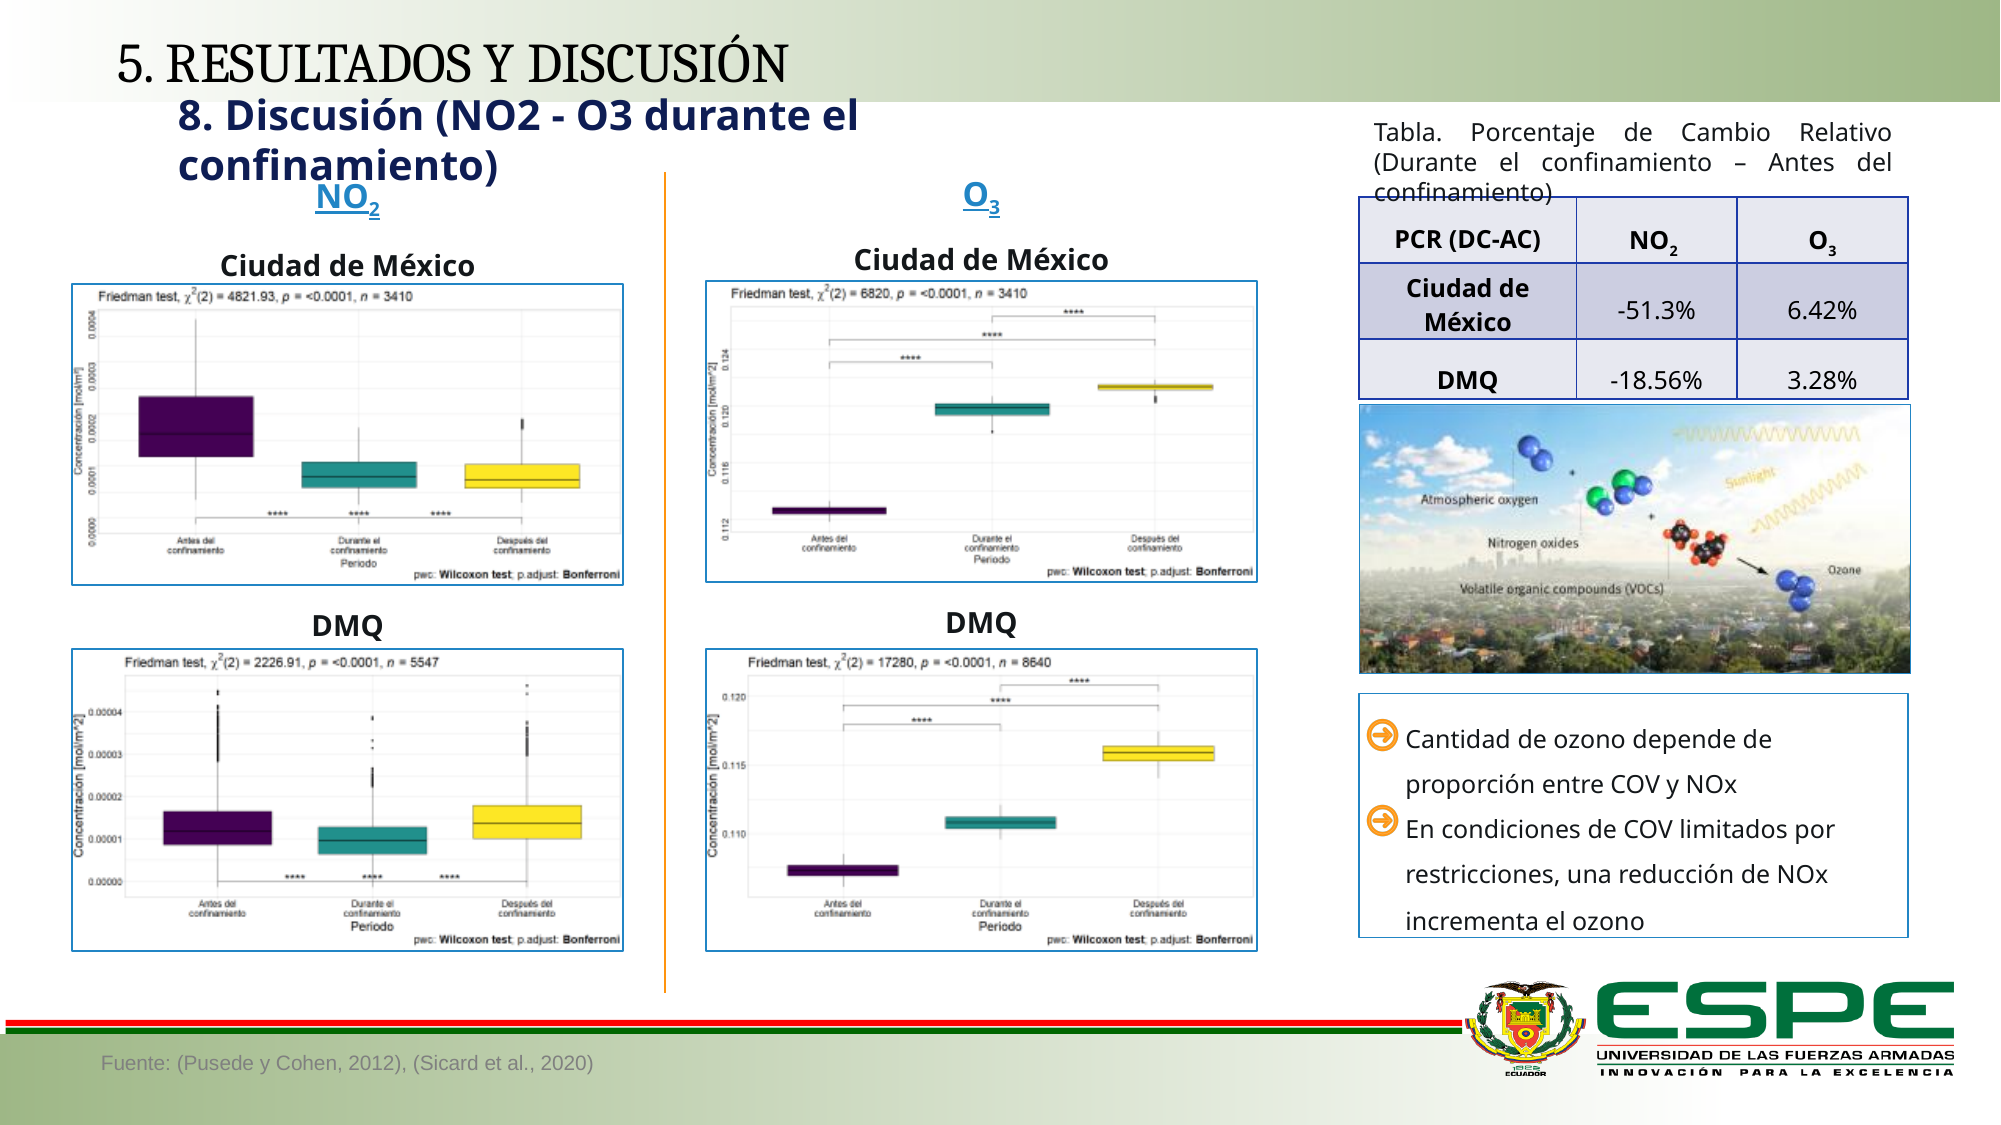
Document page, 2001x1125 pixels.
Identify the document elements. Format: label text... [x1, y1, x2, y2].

text_box Cantidad de ozono depende de proporción entre COV y NOx En condiciones de COV limitados por restricciones, una reducción de NOx incrementa el ozono [1390, 938, 1909, 947]
table_cell 3.28% [1738, 340, 1907, 398]
text_box [1359, 693, 1909, 938]
text_box Fuente: (Pusede y Cohen, 2012), (Sicard et al., 2020) [86, 1042, 615, 1082]
text_box Ciudad de México [706, 233, 1256, 281]
picture [1363, 716, 1401, 754]
text_box O3 [706, 165, 1256, 226]
table_header O3 [1738, 214, 1907, 262]
text_box Tabla. Porcentaje de Cambio Relativo (Durante el confinamiento – Antes del confinamiento) [1359, 109, 1909, 214]
picture [72, 650, 623, 950]
table_cell Ciudad de México [1360, 264, 1576, 338]
text_box DMQ [73, 599, 623, 650]
text_box DMQ [706, 596, 1256, 647]
text_box 8. Discusión (NO2 - O3 durante el confinamiento) [162, 104, 1205, 173]
table_header NO2 [1577, 214, 1736, 262]
picture [1359, 404, 1911, 674]
text_box Ciudad de México [73, 239, 623, 284]
table_cell -51.3% [1577, 264, 1736, 338]
picture [1363, 801, 1401, 839]
picture [706, 649, 1257, 950]
table_cell -18.56% [1577, 340, 1736, 398]
text_box NO2 [73, 167, 623, 229]
picture [1465, 981, 1954, 1076]
table_cell DMQ [1360, 340, 1576, 398]
table_header PCR (DC-AC) [1360, 214, 1576, 262]
table_cell 6.42% [1738, 264, 1907, 338]
picture [72, 284, 623, 585]
picture [706, 281, 1257, 582]
